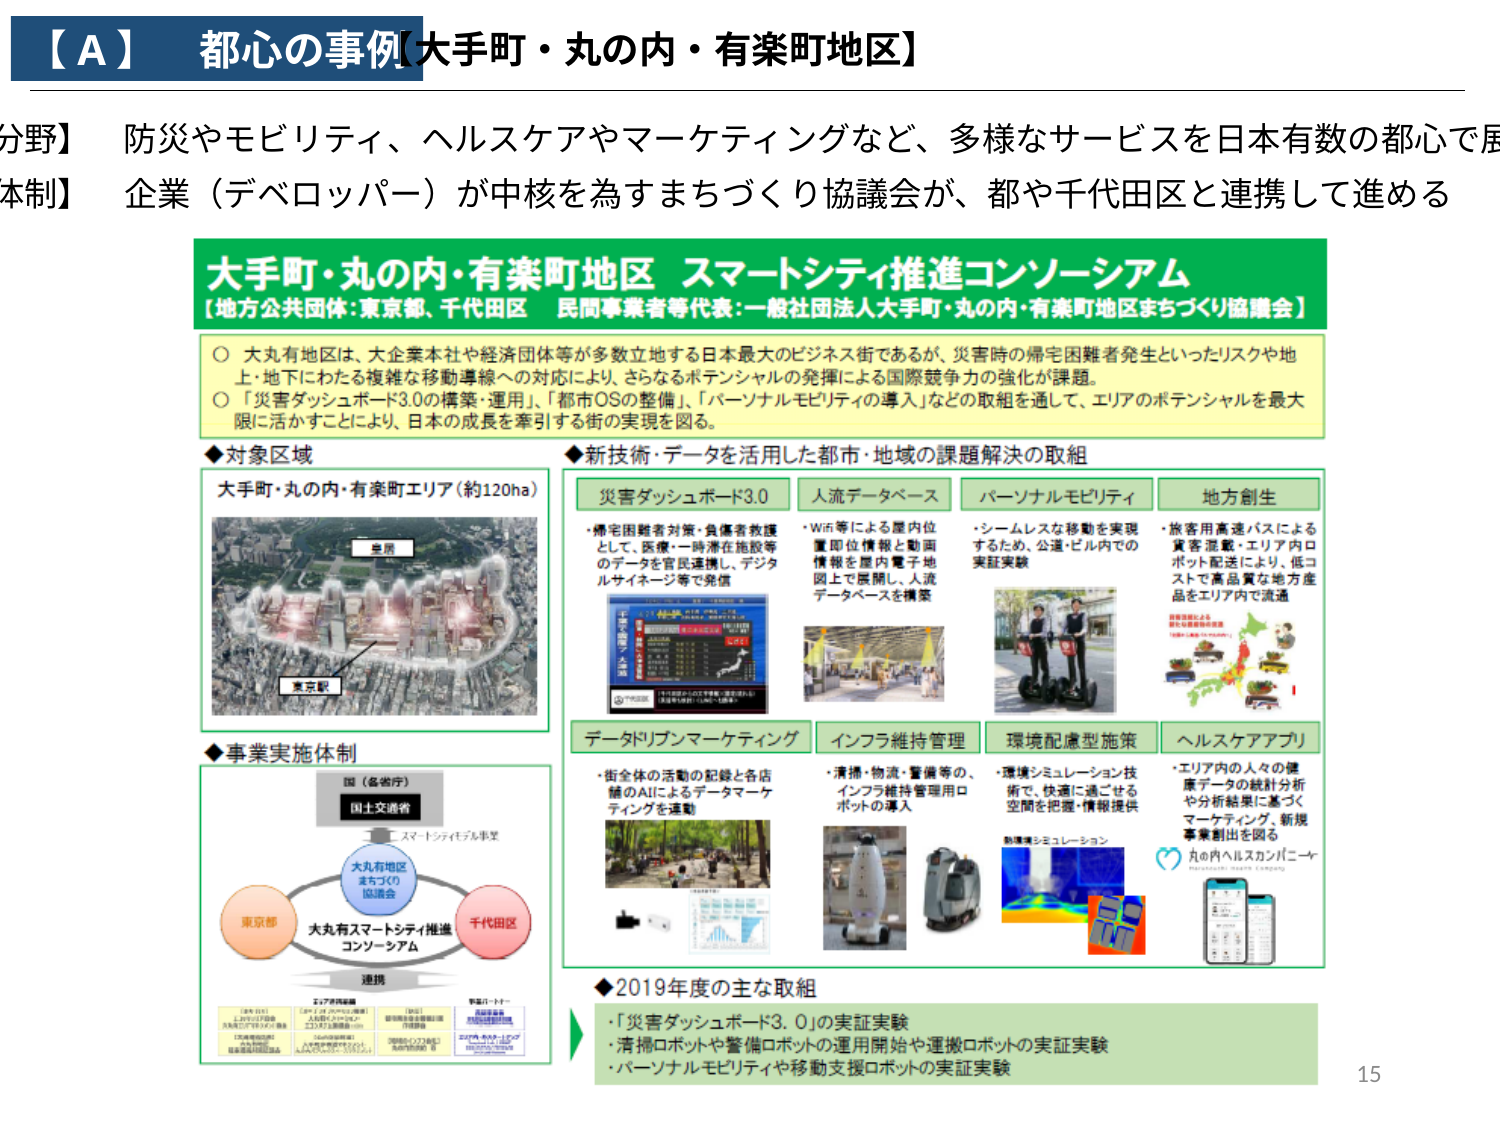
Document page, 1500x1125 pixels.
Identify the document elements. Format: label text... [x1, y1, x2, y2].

text_box 【分野】 防災やモビリティ、ヘルスケアやマーケティングなど、多様なサービスを日本有数の都心で展開 【体制】 企業（デベロッパー）が中核を為すまちづくり協議会が、都や千代田区と連携して進める [0, 110, 1500, 221]
picture [181, 231, 1339, 1095]
slide_number 15 [1059, 1042, 1397, 1103]
text_box 【大手町・丸の内・有楽町地区】 [362, 18, 954, 79]
text_box 【A】 都心の事例 [10, 16, 424, 81]
